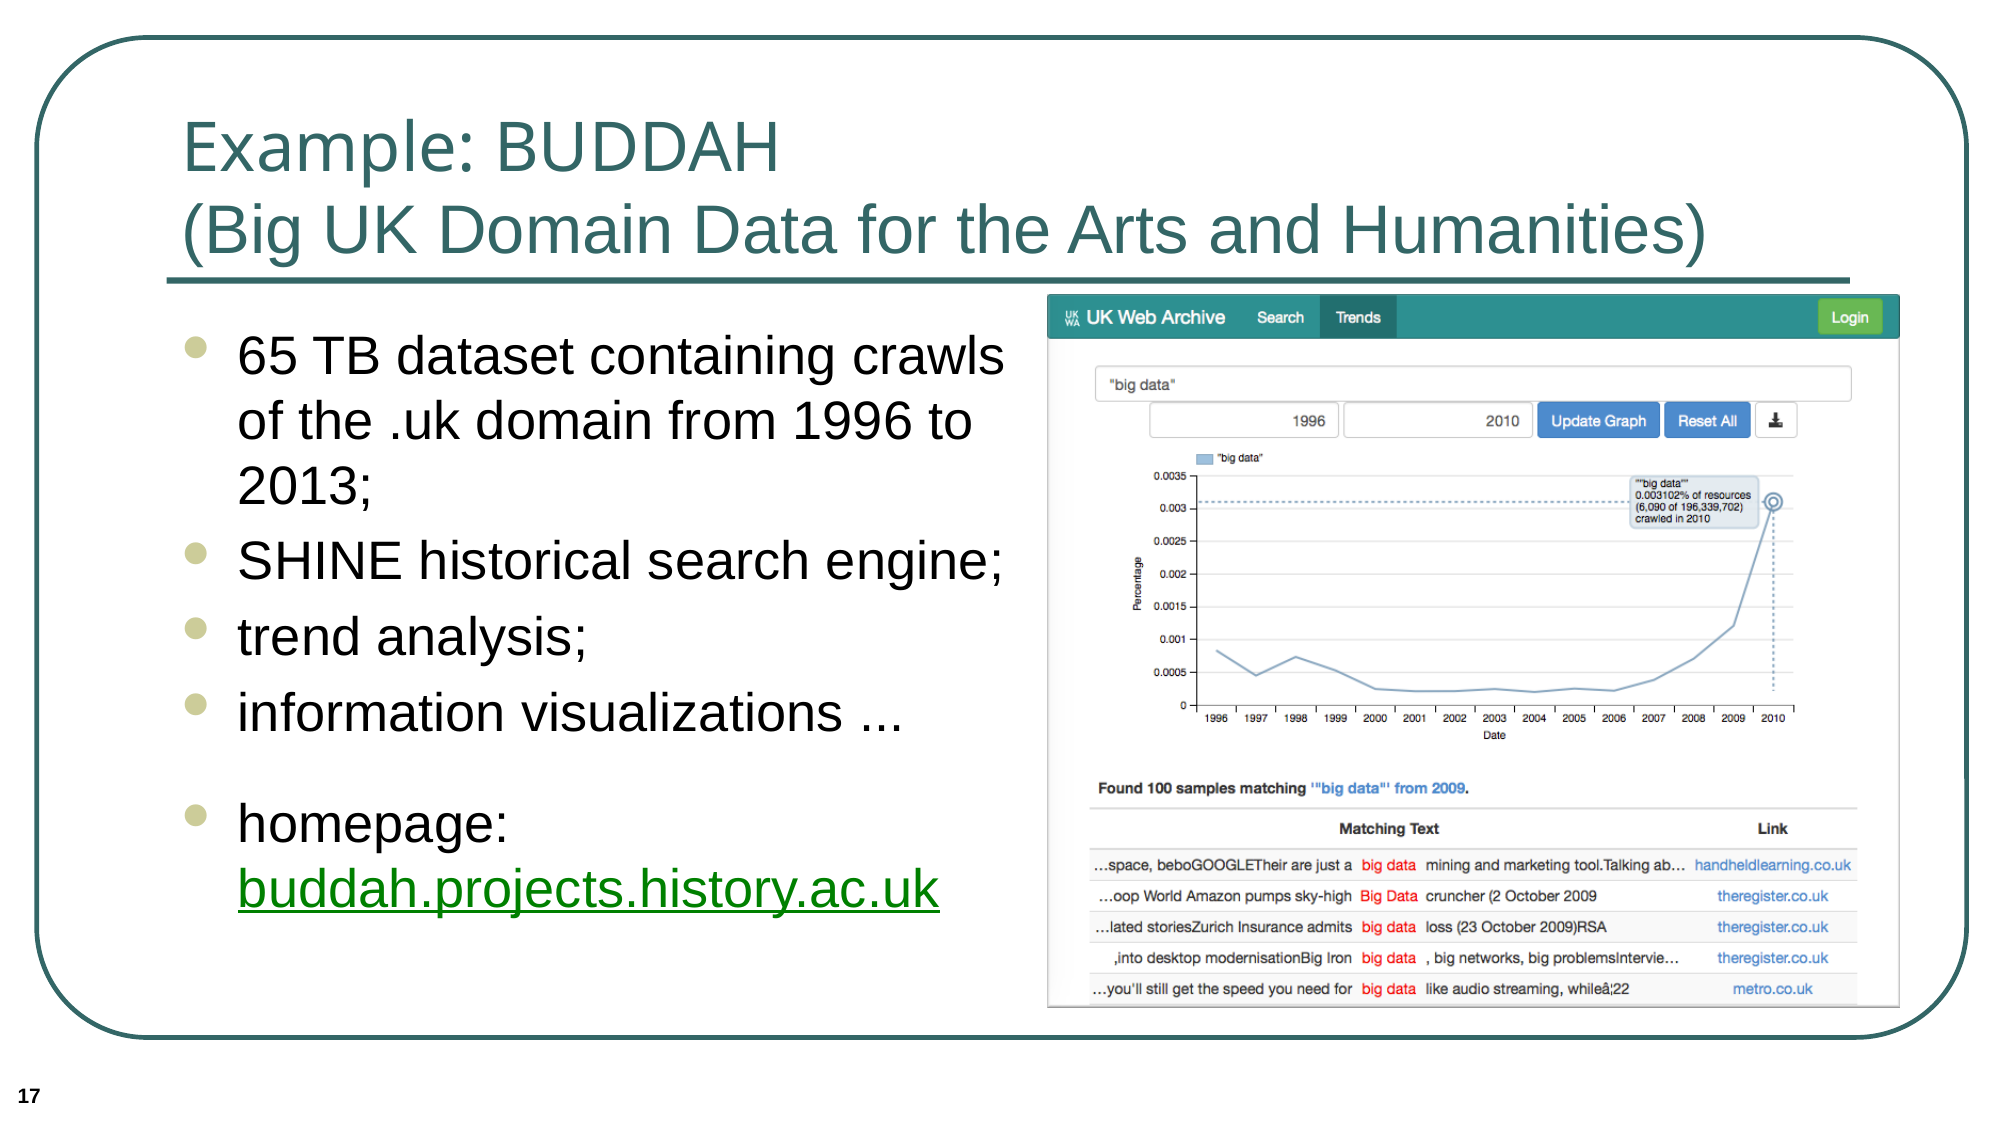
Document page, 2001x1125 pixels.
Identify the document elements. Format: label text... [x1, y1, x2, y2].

list 65 TB dataset containing crawls of the .uk domain from 1996 to 2013; SHINE historical search engine; trend analysis; information visualizations ... homepage: buddah.projects.history.ac.uk [166, 312, 1042, 976]
picture [1047, 294, 1901, 1008]
text_box 17 [0, 1082, 59, 1108]
title Example: BUDDAH (Big UK Domain Data for the Arts and Humanities) [166, 87, 1851, 276]
